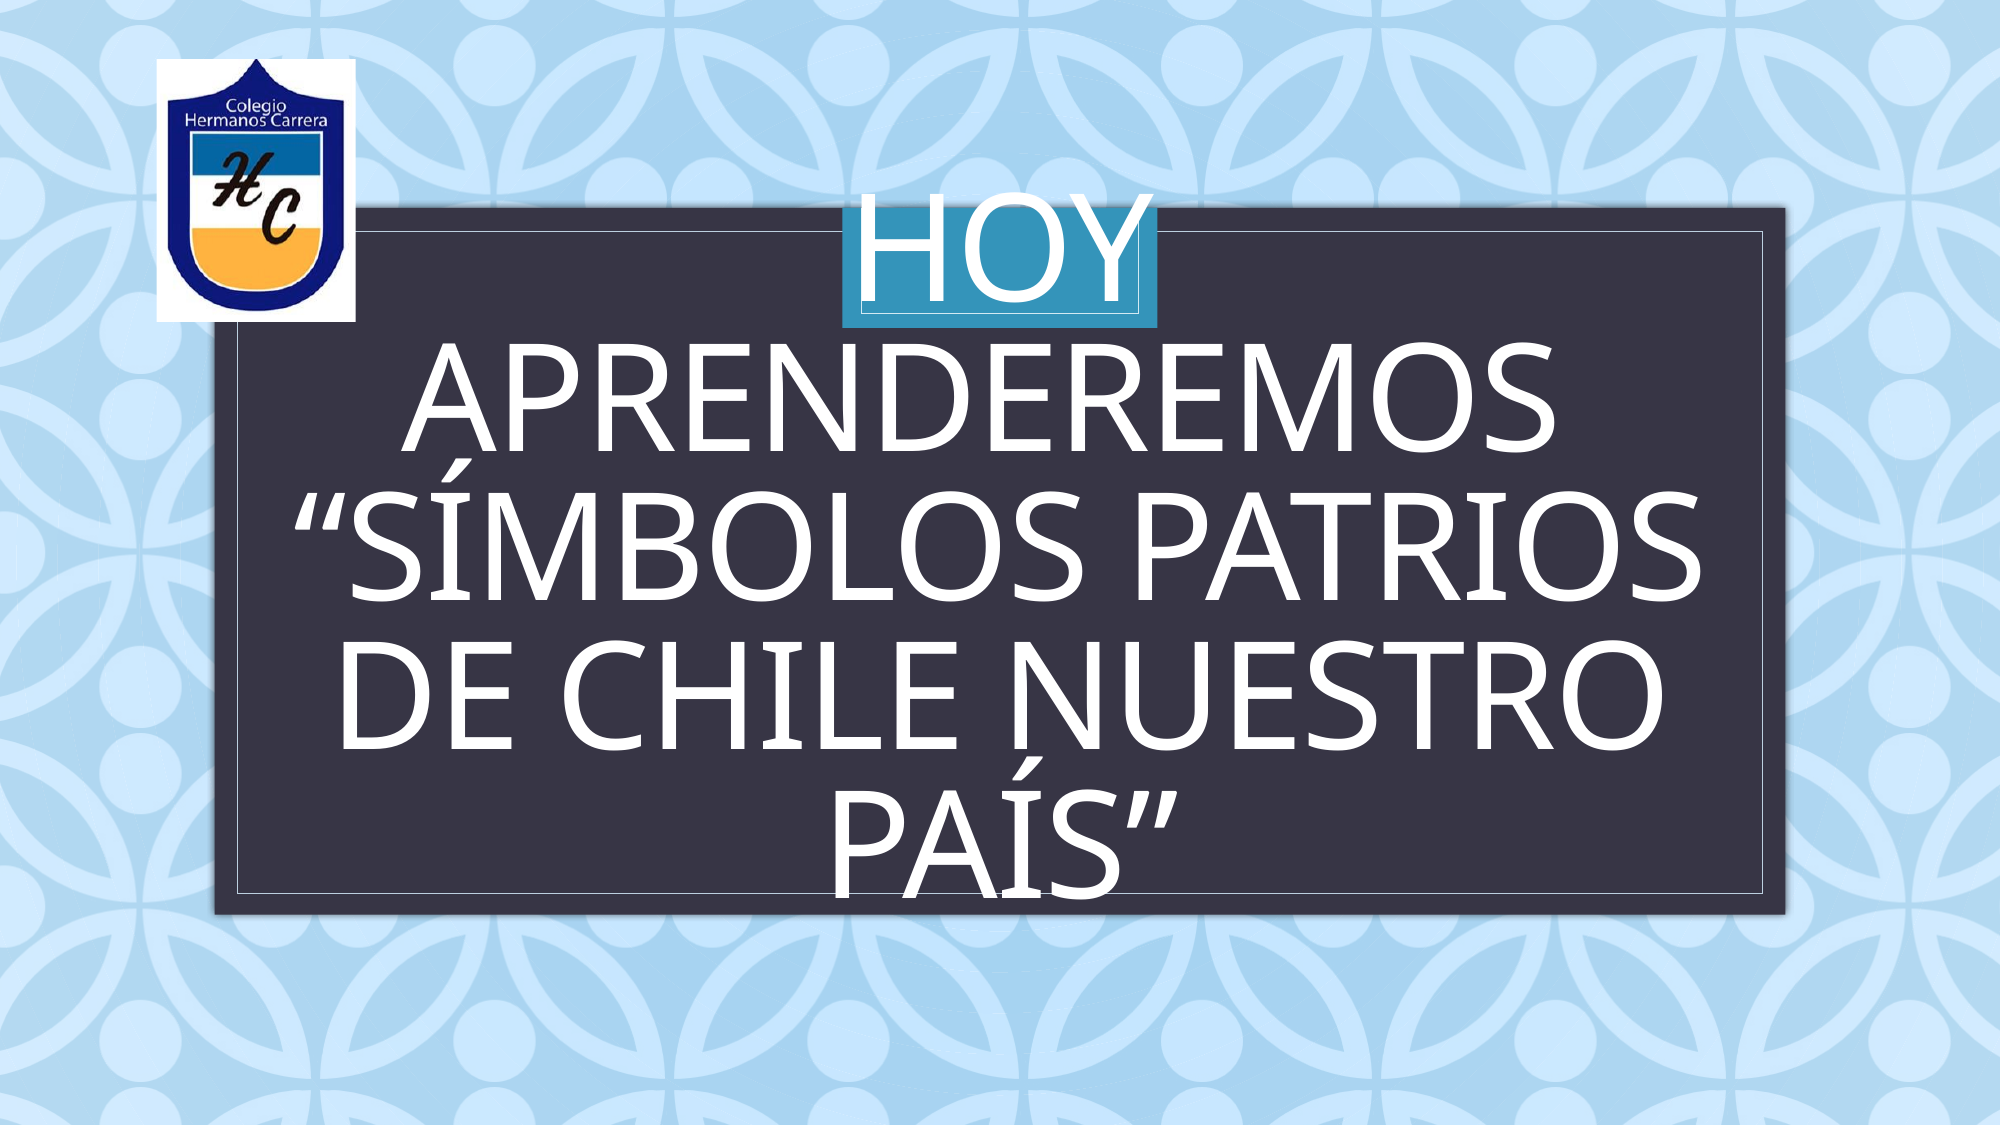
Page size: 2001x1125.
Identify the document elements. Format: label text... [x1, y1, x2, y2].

picture [156, 59, 356, 322]
title Hoy aprenderemos “símbolos patrios de chile nuestro país” [256, 343, 1744, 769]
